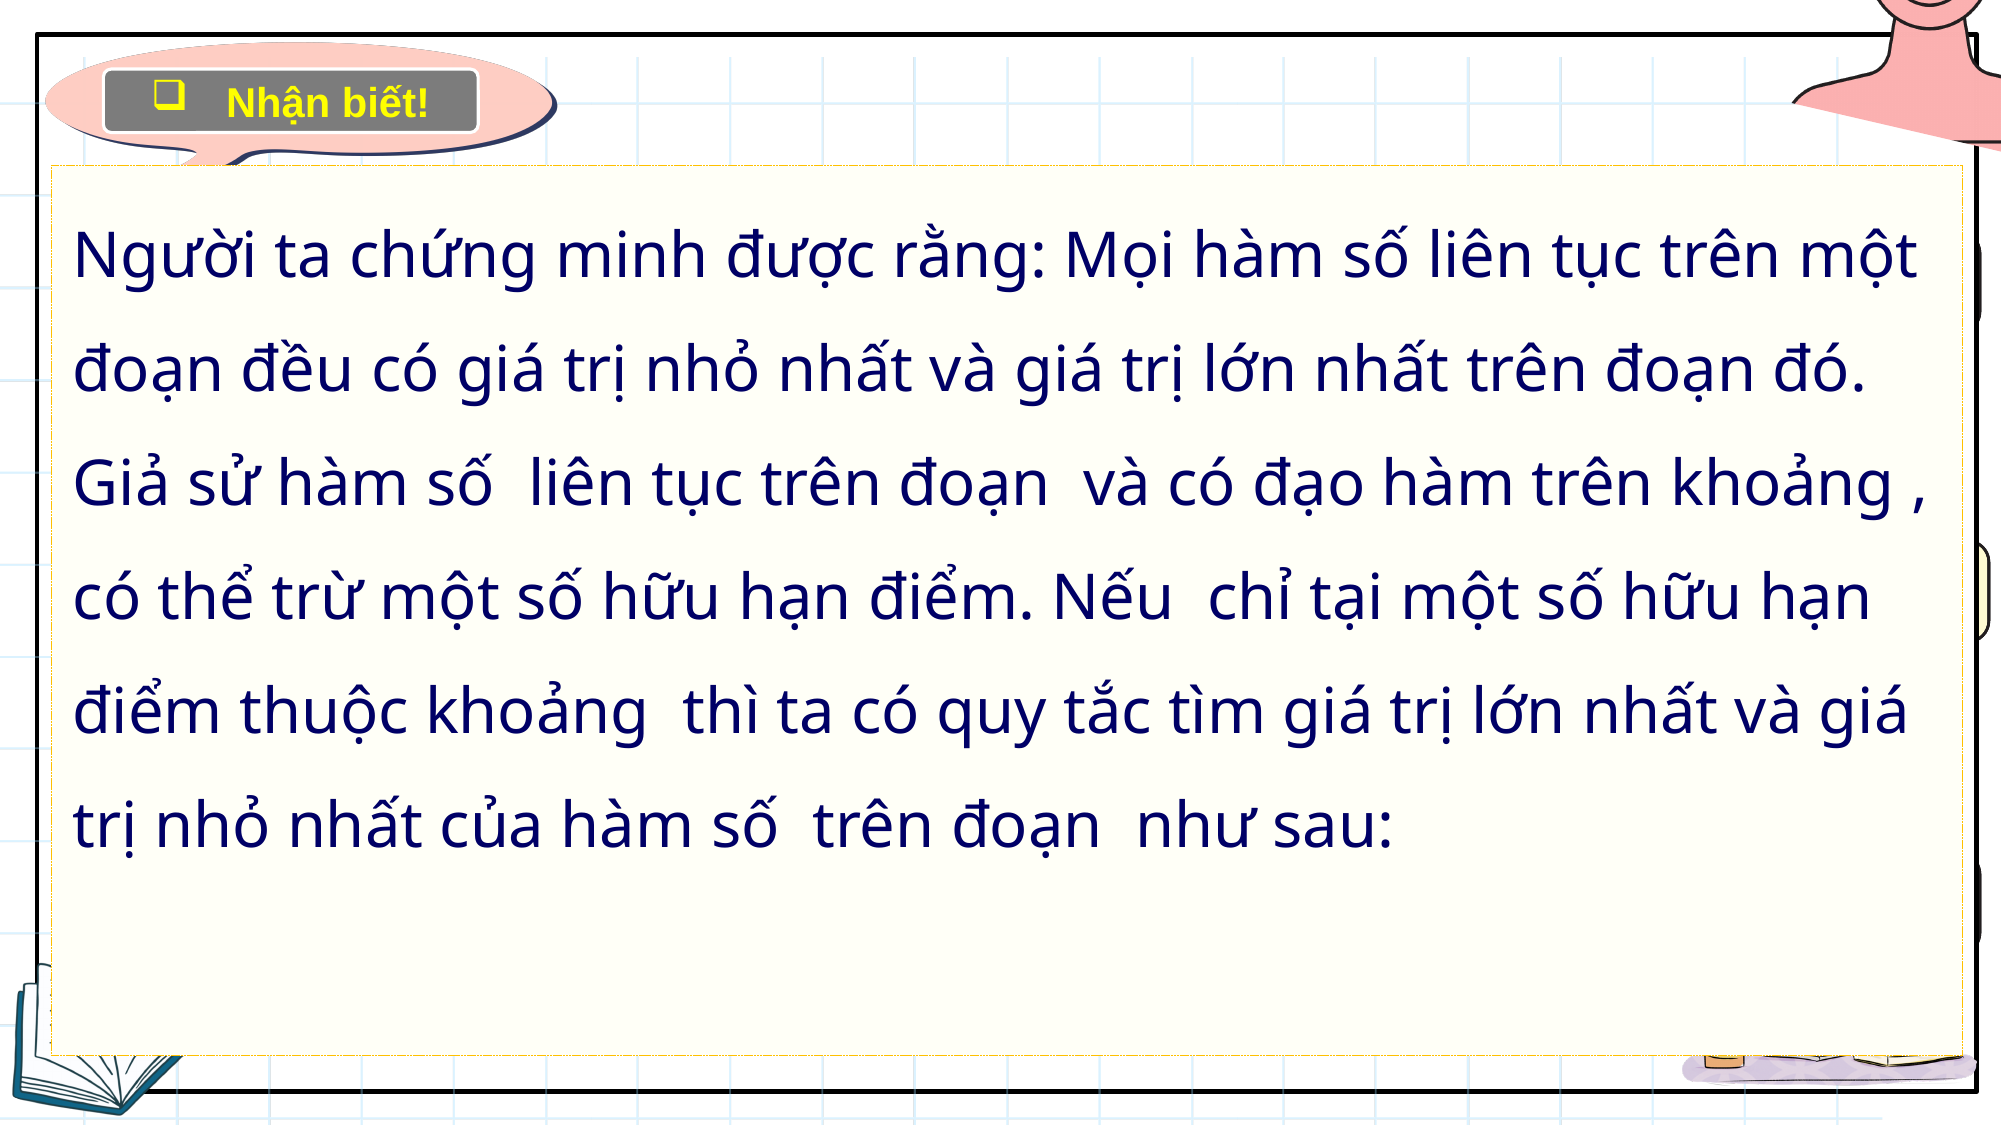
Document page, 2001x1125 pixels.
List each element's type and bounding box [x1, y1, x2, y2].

text_box [0, 57, 1883, 1125]
text_box [1977, 230, 1982, 335]
text_box [1883, 1087, 1977, 1092]
picture [0, 932, 207, 1116]
picture [1682, 911, 1977, 1087]
text_box [1977, 851, 1982, 956]
text_box [1791, 0, 2000, 152]
text_box [1977, 539, 1991, 644]
text_box [36, 18, 1977, 911]
text_box [36, 33, 560, 184]
